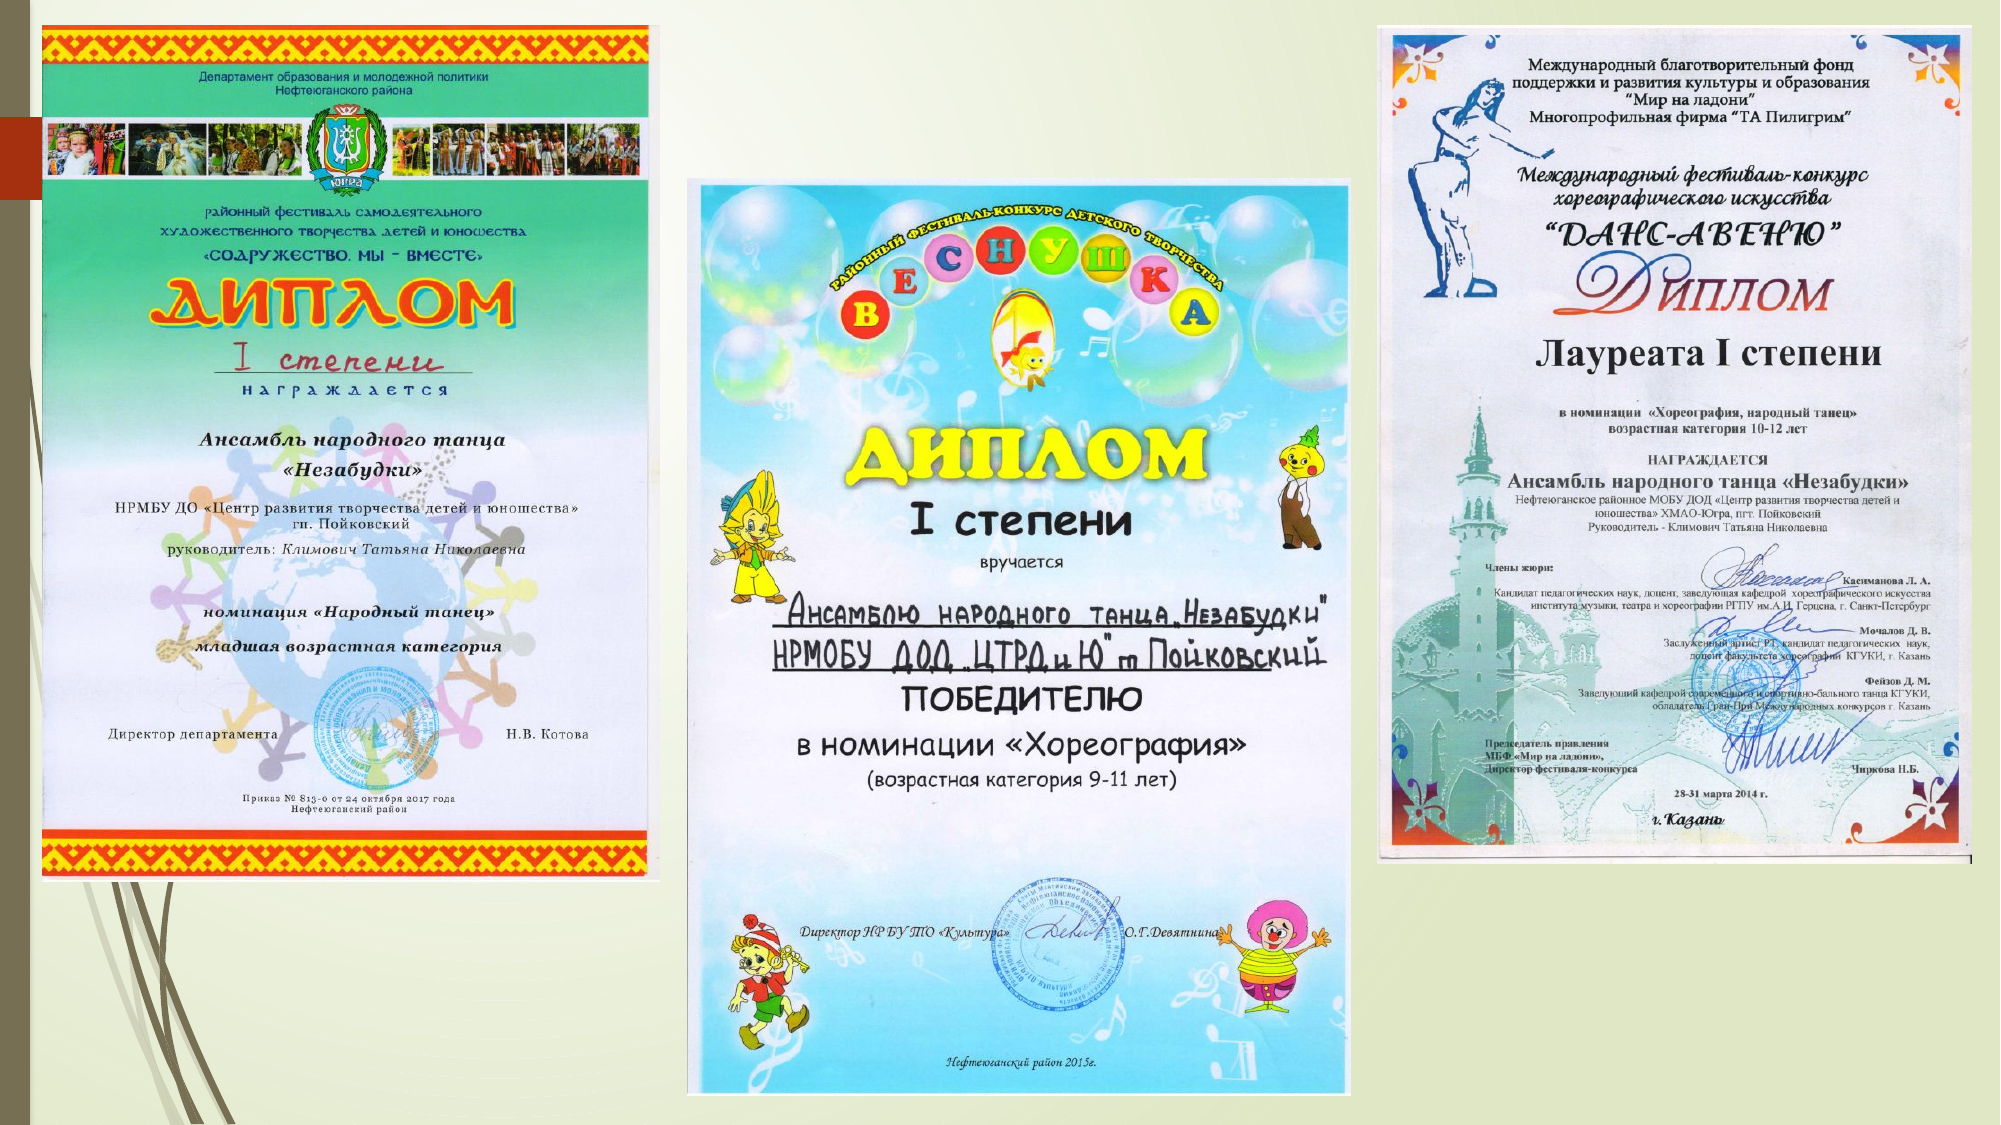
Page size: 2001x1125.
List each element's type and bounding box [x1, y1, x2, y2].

picture [1377, 25, 1973, 864]
picture [687, 178, 1351, 1096]
picture [42, 25, 661, 883]
